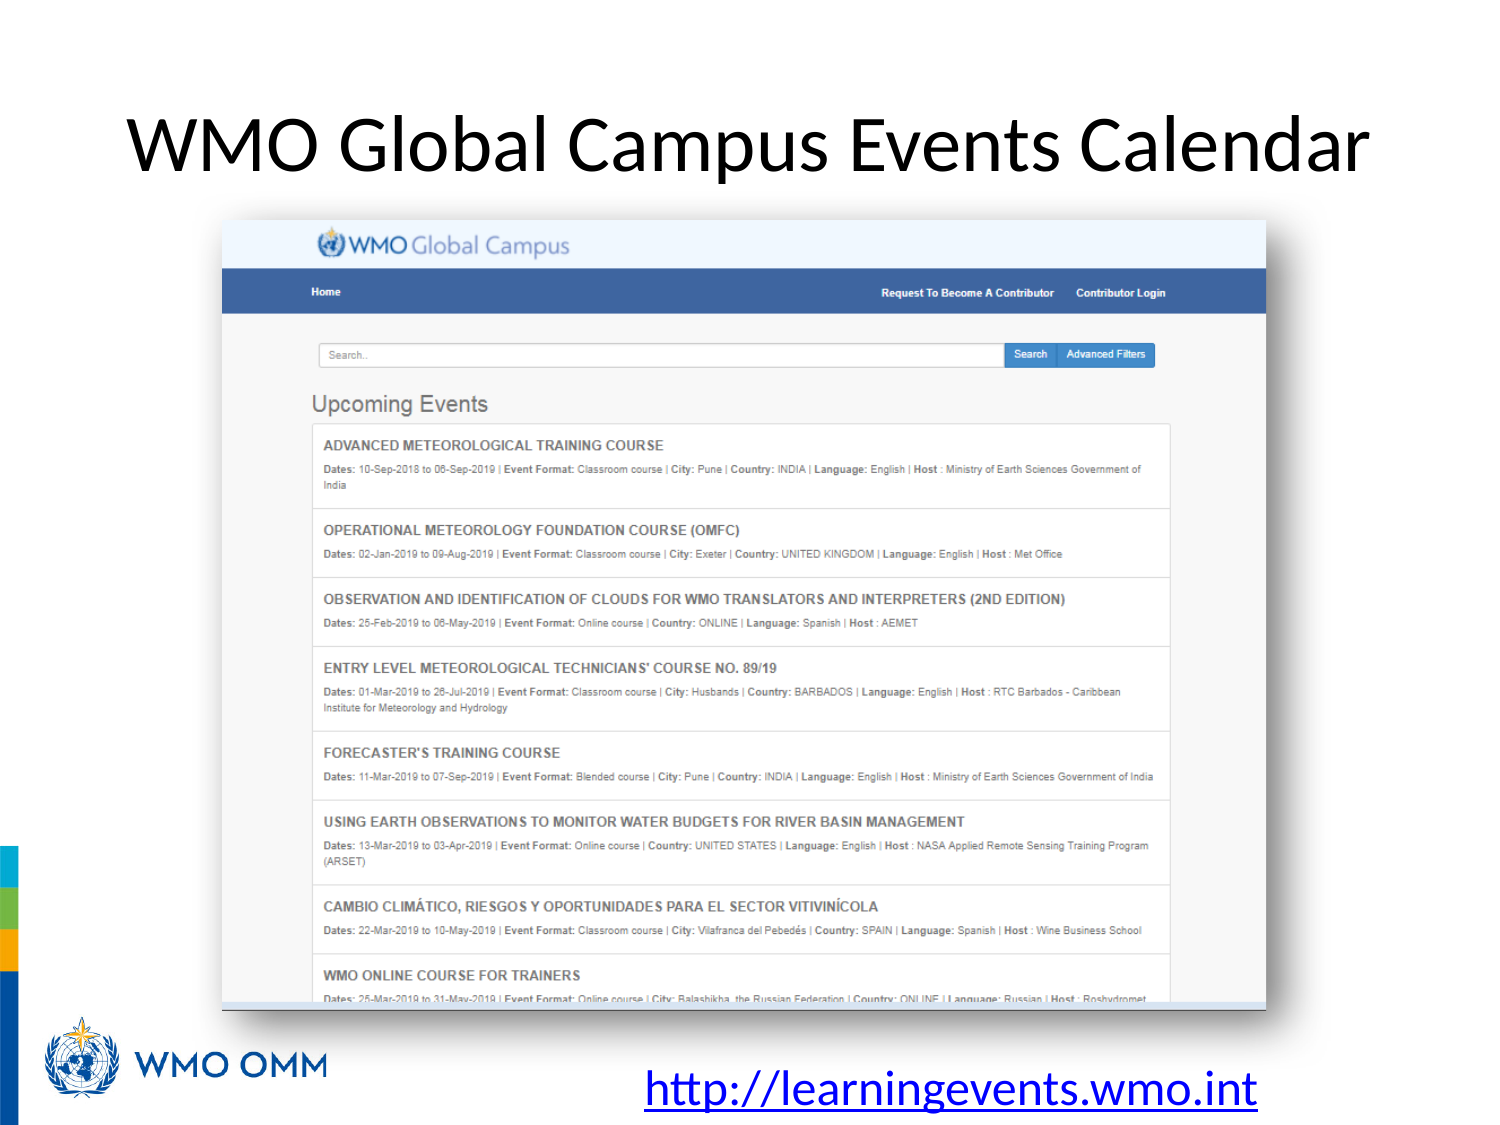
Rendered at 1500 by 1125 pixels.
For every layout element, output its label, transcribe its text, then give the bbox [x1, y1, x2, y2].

text_box http://learningevents.wmo.int [629, 1047, 1274, 1123]
picture [0, 220, 1267, 1125]
title WMO Global Campus Events Calendar [75, 45, 1425, 233]
